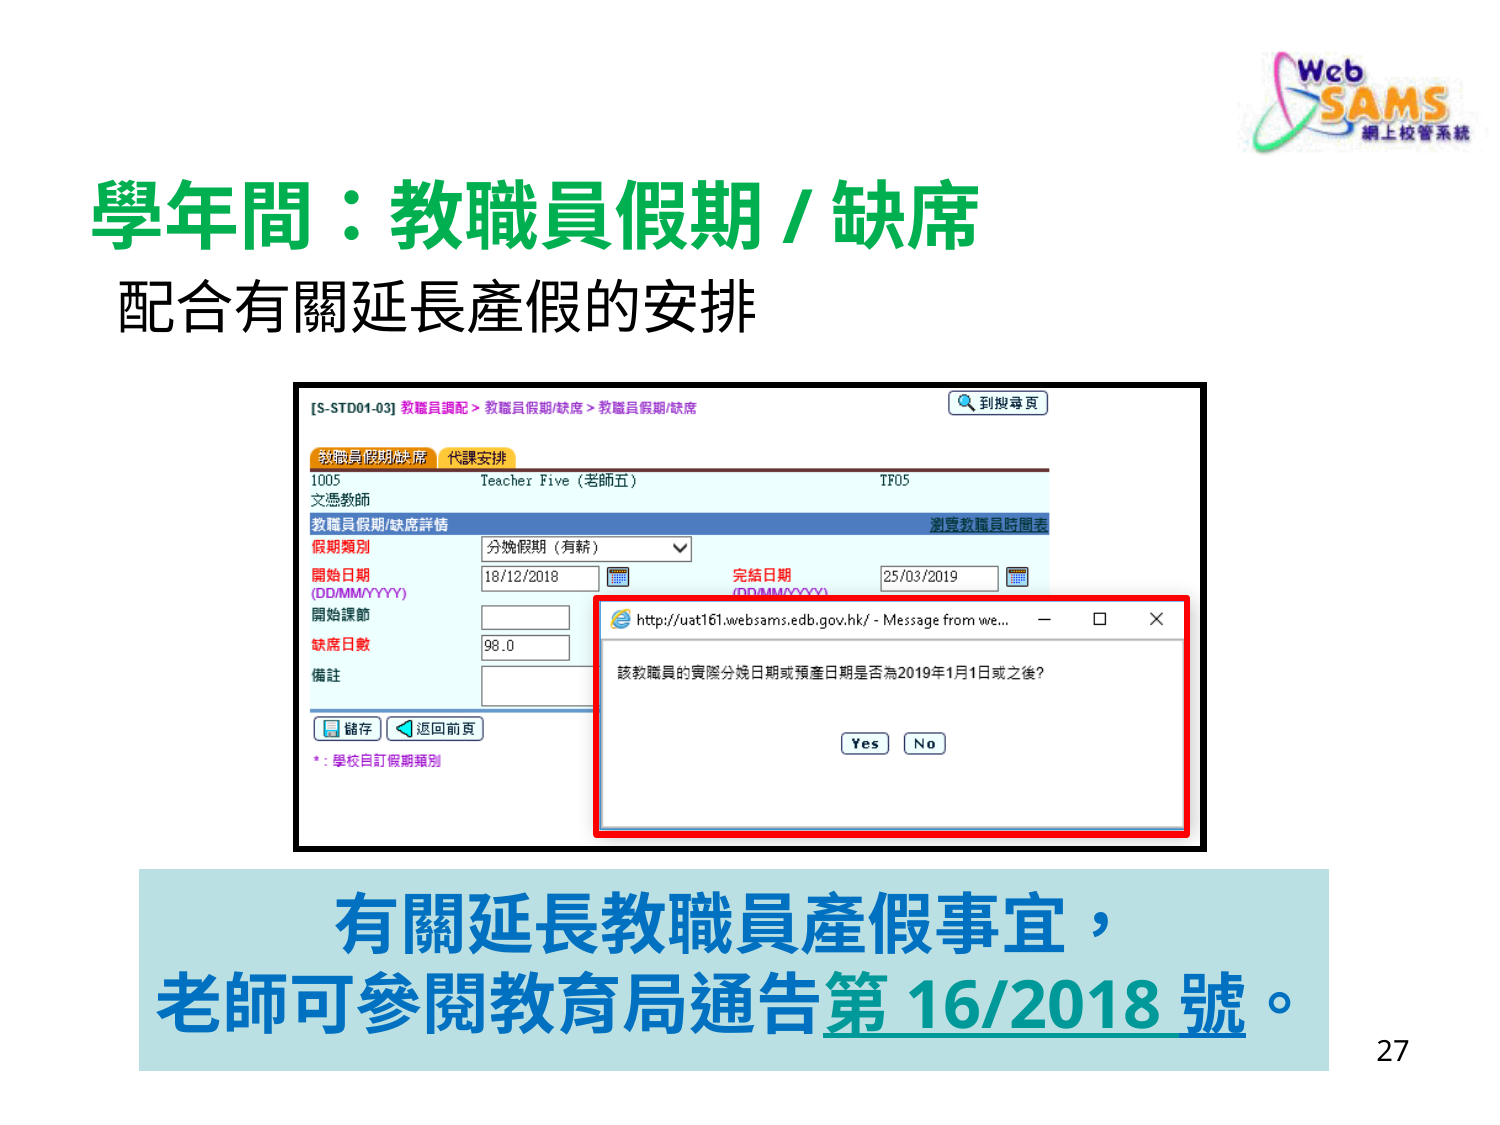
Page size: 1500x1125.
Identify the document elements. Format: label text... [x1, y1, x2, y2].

list 配合有關延長產假的安排 [75, 262, 1425, 1005]
picture [299, 387, 1201, 846]
text_box 有關延長教職員產假事宜， 老師可參閱教育局通告第 16/2018 號。 [138, 868, 1330, 1072]
text_box 學年間：教職員假期/缺席 [74, 160, 1080, 266]
slide_number 27 [1074, 1024, 1425, 1103]
title [75, 45, 1425, 233]
picture [1237, 2, 1500, 170]
